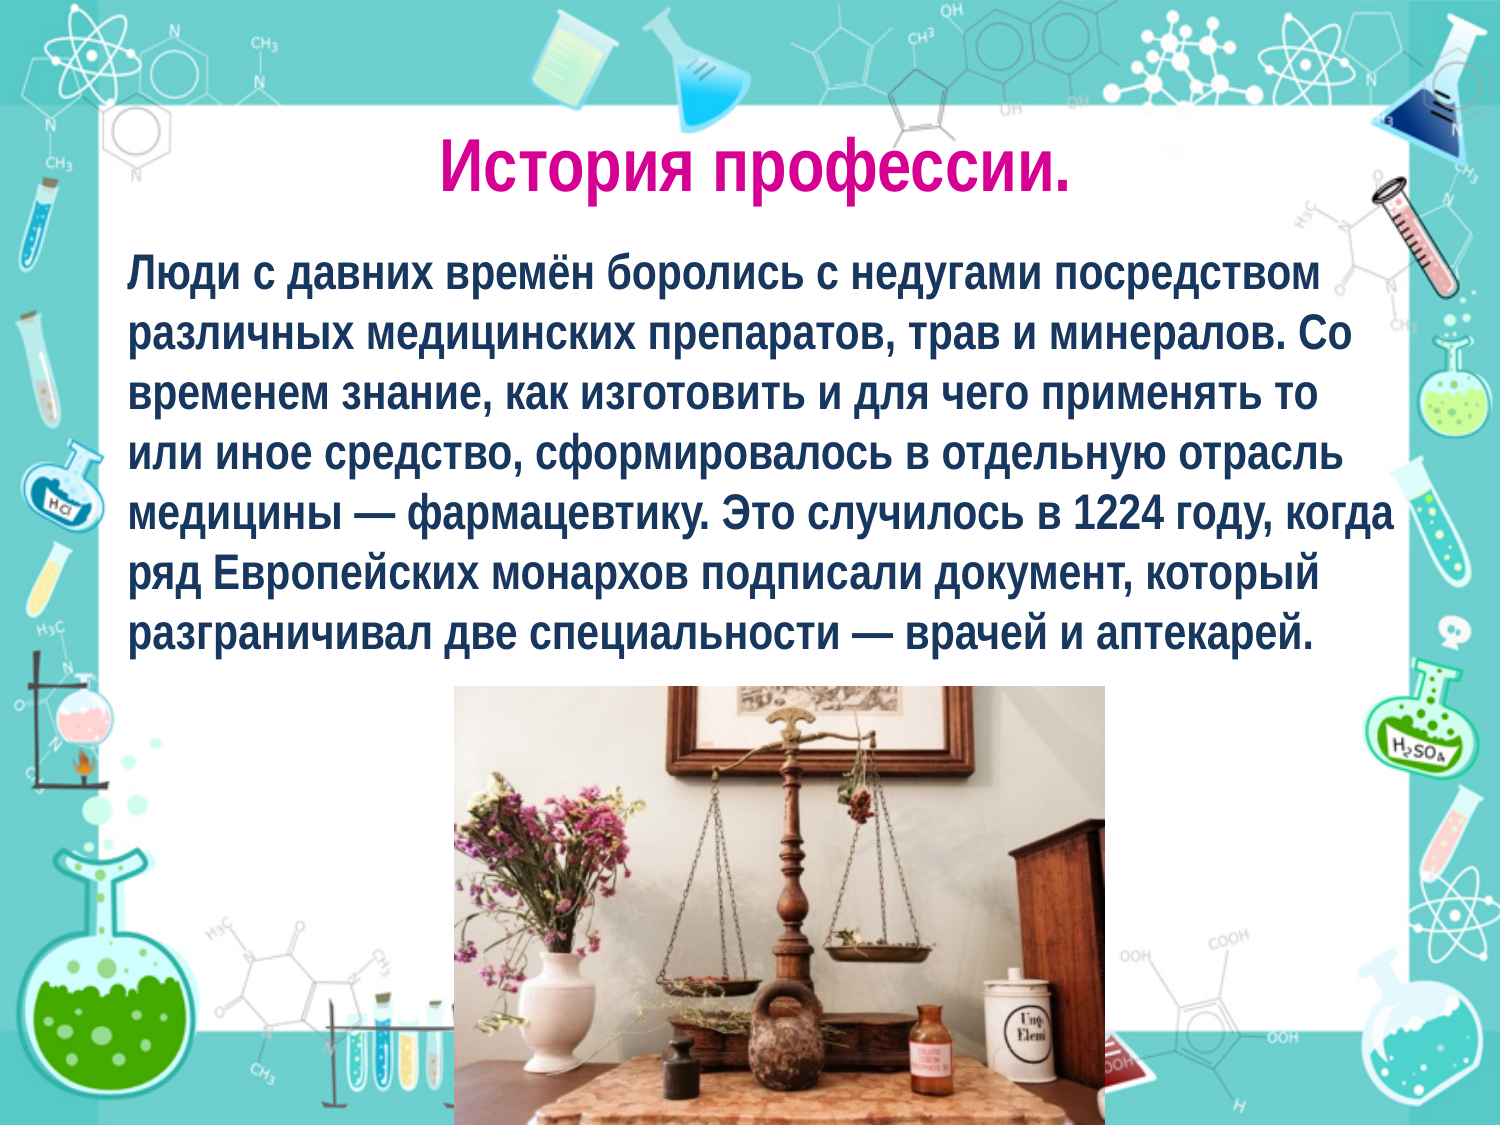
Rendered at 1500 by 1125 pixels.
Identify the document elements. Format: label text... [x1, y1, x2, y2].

list Люди с давних времён боролись с недугами посредством различных медицинских препаратов, трав и минералов. Со временем знание, как изготовить и для чего применять то или иное средство, сформировалось в отдельную отрасль медицины — фармацевтику. Это случилось в 1224 году, когда ряд Европейских монархов подписали документ, который разграничивал две специальности — врачей и аптекарей. [112, 231, 1419, 1017]
picture [0, 0, 1500, 1125]
title История профессии. [105, 90, 1407, 233]
